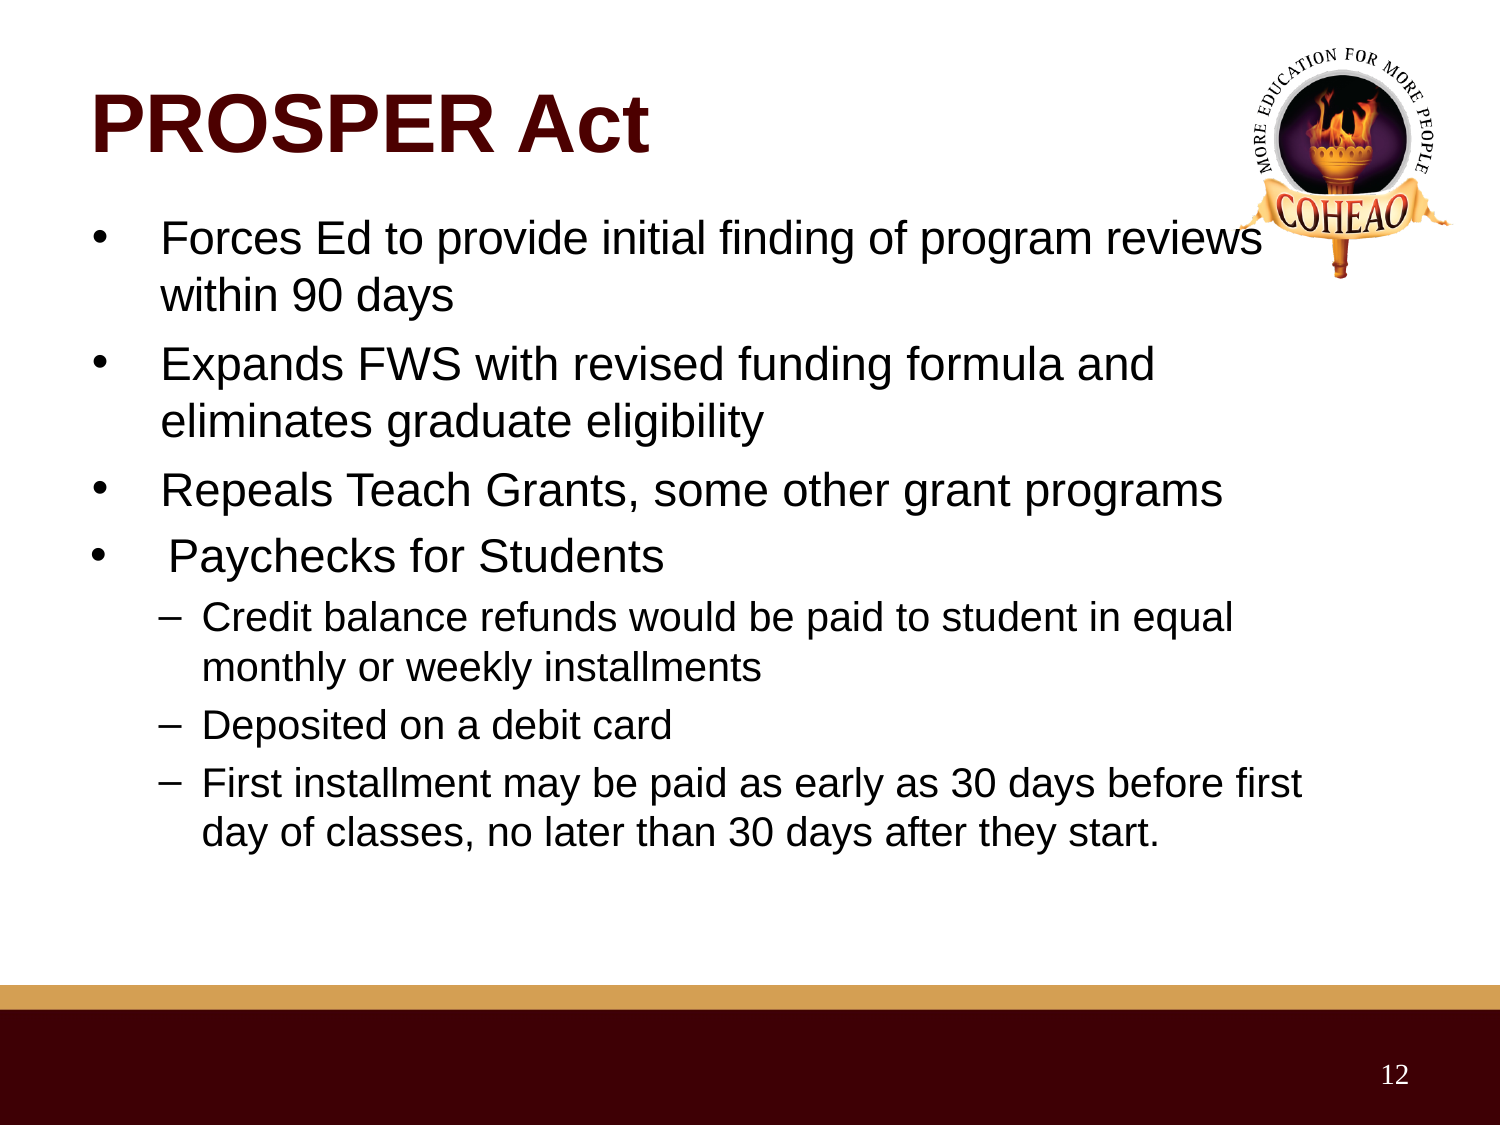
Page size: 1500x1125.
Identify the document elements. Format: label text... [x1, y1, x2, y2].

slide_number 12 [1074, 1042, 1425, 1103]
list Forces Ed to provide initial finding of program reviews within 90 days Expands FWS with revised funding formula and eliminates graduate eligibility Repeals Teach Grants, some other grant programs Paychecks for Students Credit balance refunds would be paid to student in equal monthly or weekly installments Deposited on a debit card First installment may be paid as early as 30 days before first day of classes, no later than 30 days after they start. [75, 200, 1363, 863]
picture [0, 985, 1500, 1125]
picture [1288, 24, 1475, 325]
title PROSPER Act [75, 24, 1288, 200]
